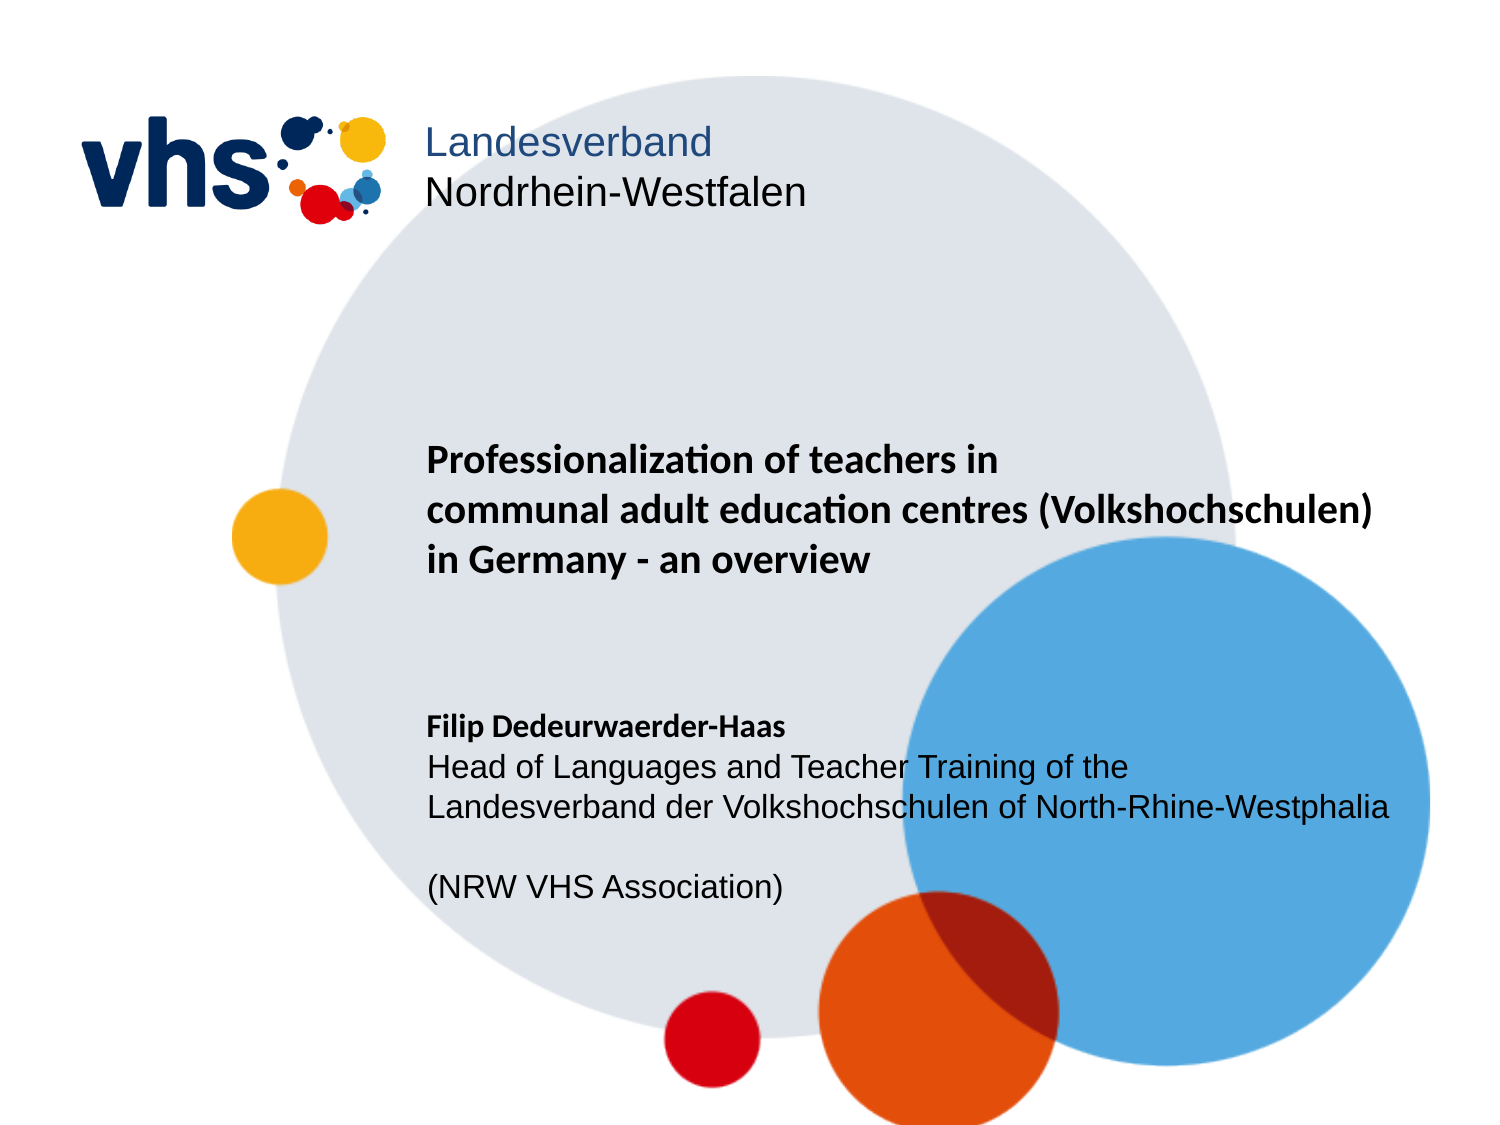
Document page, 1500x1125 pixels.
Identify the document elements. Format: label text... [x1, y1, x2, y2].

list Landesverband [409, 107, 1124, 156]
list Professionalization of teachers in communal adult education centres (Volkshochschulen) in Germany - an overview [411, 424, 1409, 592]
list Nordrhein-Westfalen [409, 156, 1124, 223]
list Head of Languages and Teacher Training of the Landesverband der Volkshochschulen of North-Rhine-Westphalia (NRW VHS Association) [412, 737, 1412, 874]
picture [21, 66, 1431, 1125]
list Filip Dedeurwaerder-Haas [411, 696, 1409, 752]
